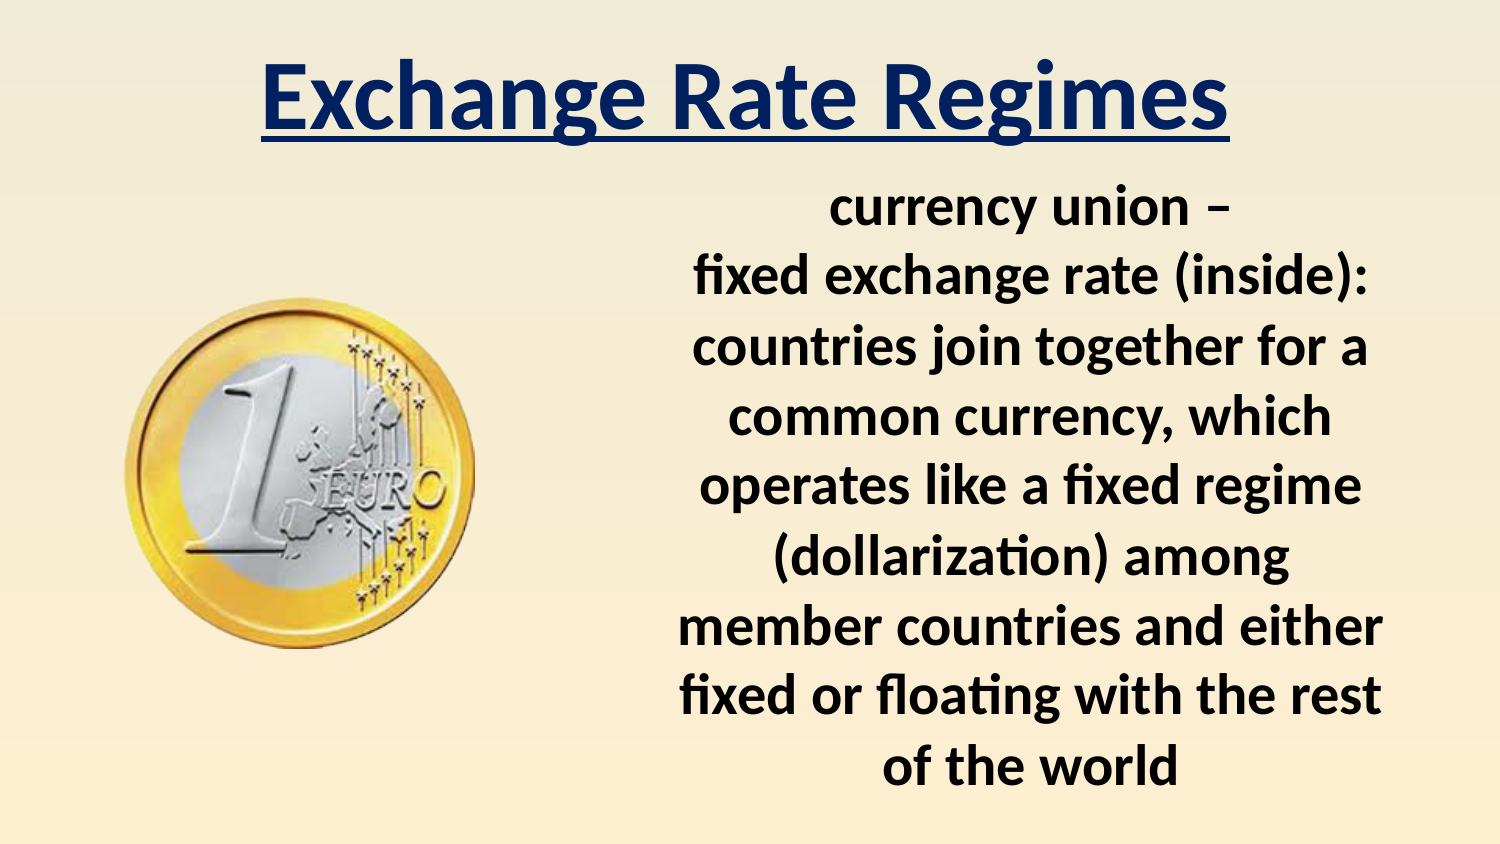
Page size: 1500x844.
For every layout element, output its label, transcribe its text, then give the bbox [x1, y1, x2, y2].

text_box currency union – fixed exchange rate (inside): countries join together for a common currency, which operates like a fixed regime (dollarization) among member countries and either fixed or floating with the rest of the world [662, 159, 1400, 804]
picture [123, 296, 476, 649]
text_box Exchange Rate Regimes [245, 21, 1245, 157]
